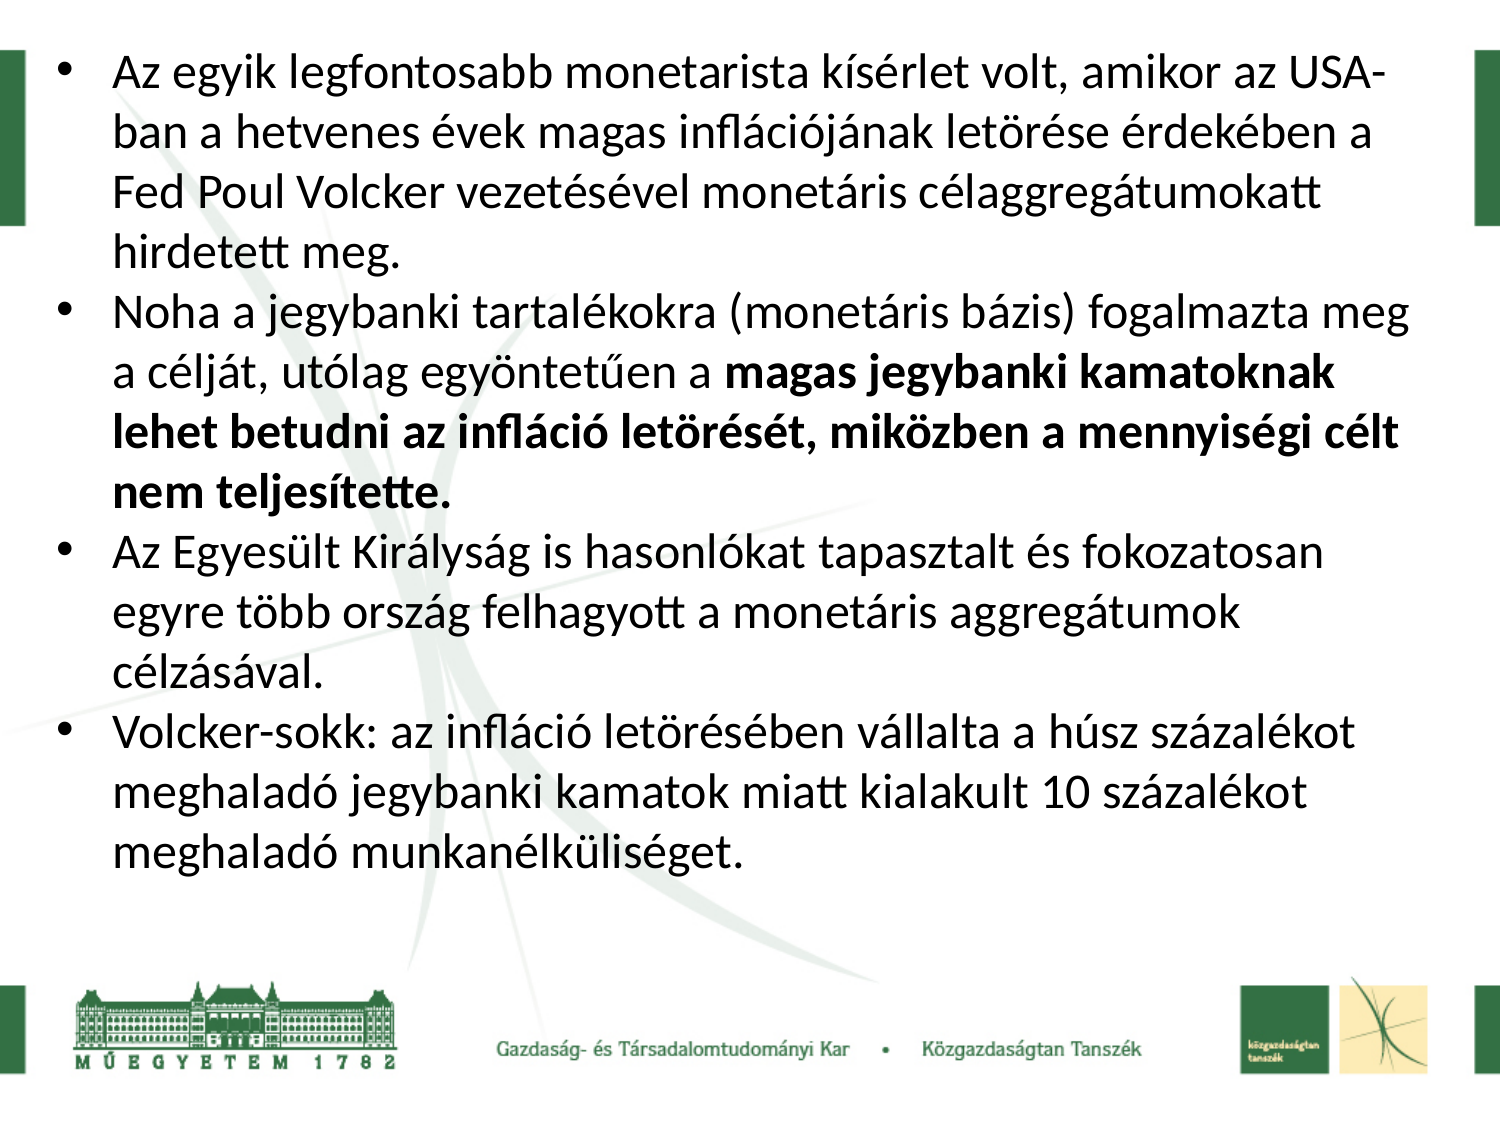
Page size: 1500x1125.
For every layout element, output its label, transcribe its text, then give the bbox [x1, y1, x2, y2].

picture [0, 0, 1500, 1125]
text_box Az egyik legfontosabb monetarista kísérlet volt, amikor az USA-ban a hetvenes évek magas inflációjának letörése érdekében a Fed Poul Volcker vezetésével monetáris célaggregátumokatt hirdetett meg. Noha a jegybanki tartalékokra (monetáris bázis) fogalmazta meg a célját, utólag egyöntetűen a magas jegybanki kamatoknak lehet betudni az infláció letörését, miközben a mennyiségi célt nem teljesítette. Az Egyesült Királyság is hasonlókat tapasztalt és fokozatosan egyre több ország felhagyott a monetáris aggregátumok célzásával. Volcker-sokk: az infláció letörésében vállalta a húsz százalékot meghaladó jegybanki kamatok miatt kialakult 10 százalékot meghaladó munkanélküliséget. [41, 30, 1436, 886]
